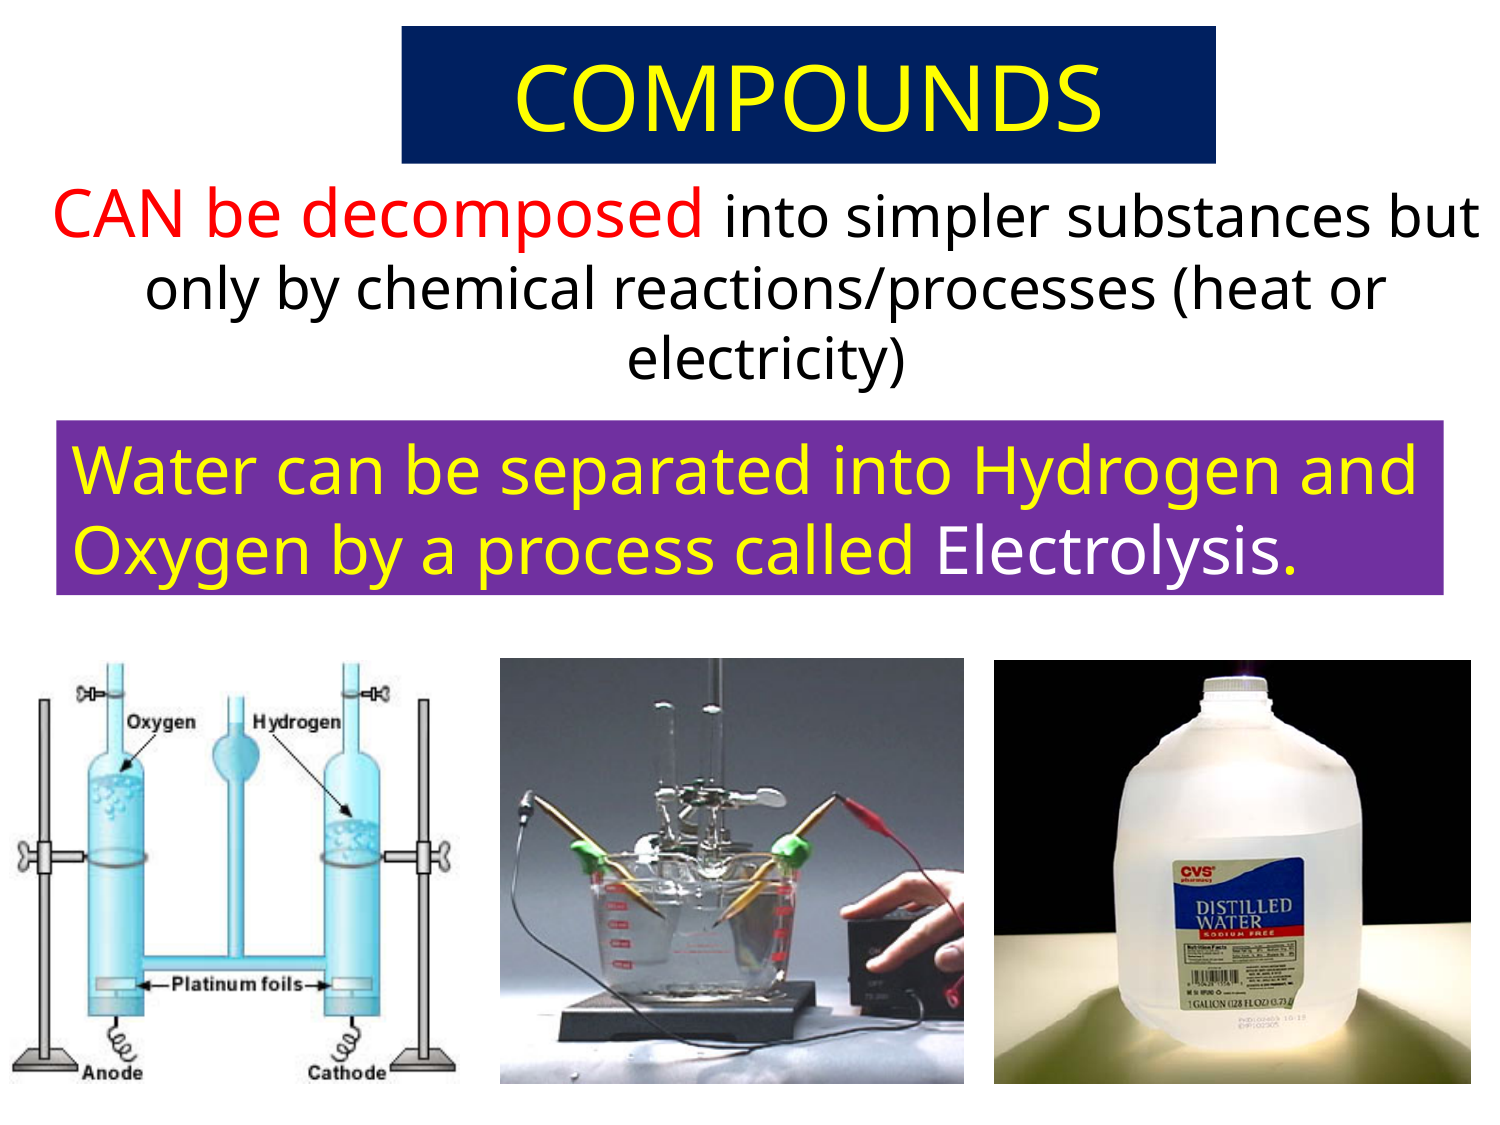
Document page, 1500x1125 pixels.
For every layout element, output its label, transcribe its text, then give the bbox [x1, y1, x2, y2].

picture [9, 660, 460, 1084]
text_box Water can be separated into Hydrogen and Oxygen by a process called Electrolysis. [56, 420, 1444, 596]
text_box CAN be decomposed into simpler substances but only by chemical reactions/processes (heat or electricity) [6, 163, 1500, 399]
picture [994, 660, 1472, 1084]
title COMPOUNDS [401, 25, 1217, 164]
picture [500, 658, 964, 1084]
list They cannot be decomposed or separated by any physical process. [9, 399, 1491, 597]
